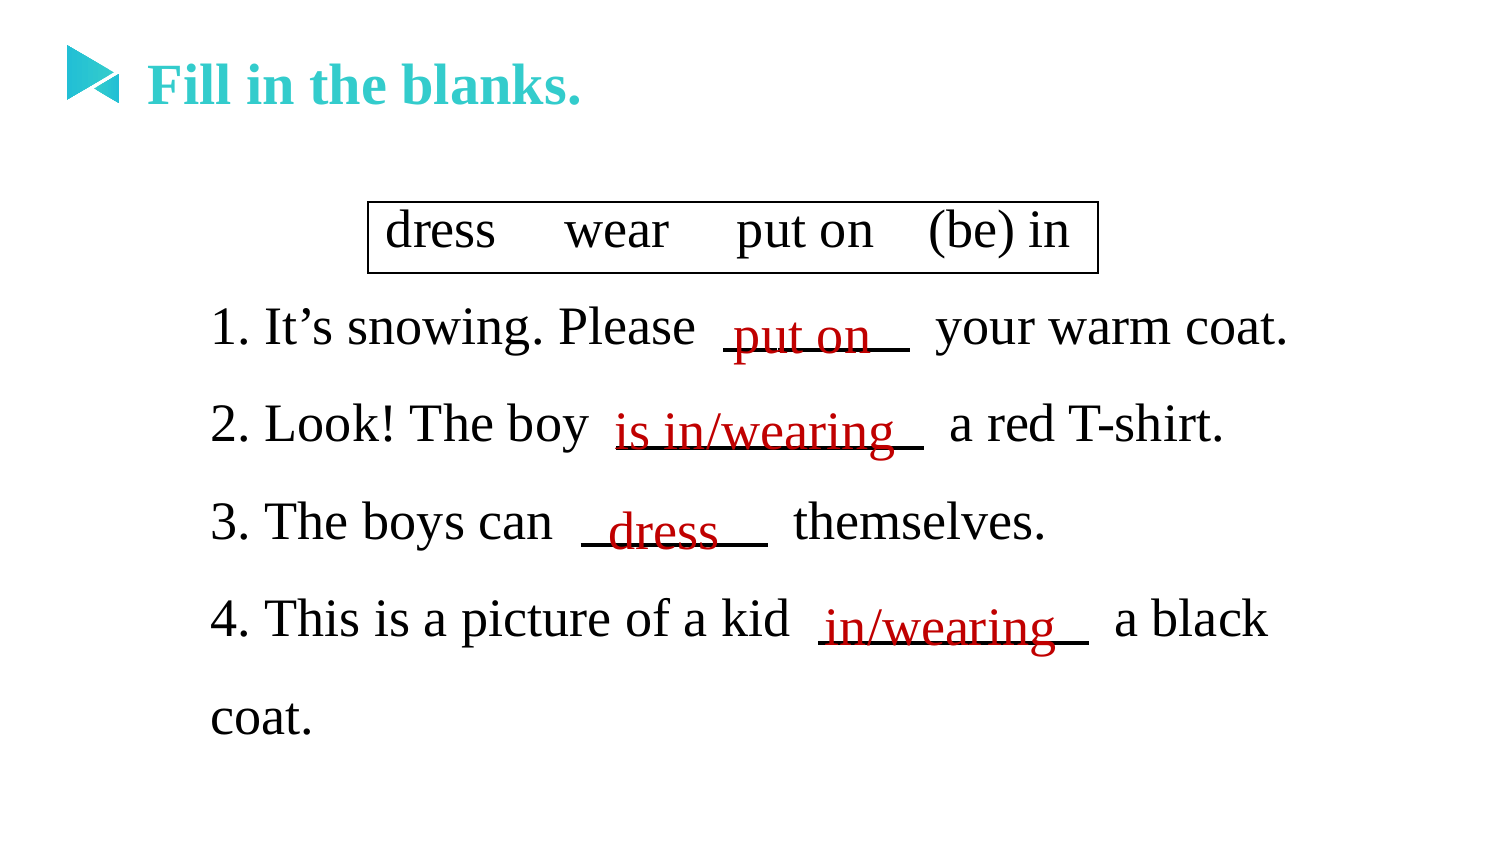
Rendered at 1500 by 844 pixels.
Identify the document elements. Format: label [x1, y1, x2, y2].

text_box [195, 74, 1373, 771]
text_box [66, 38, 939, 125]
